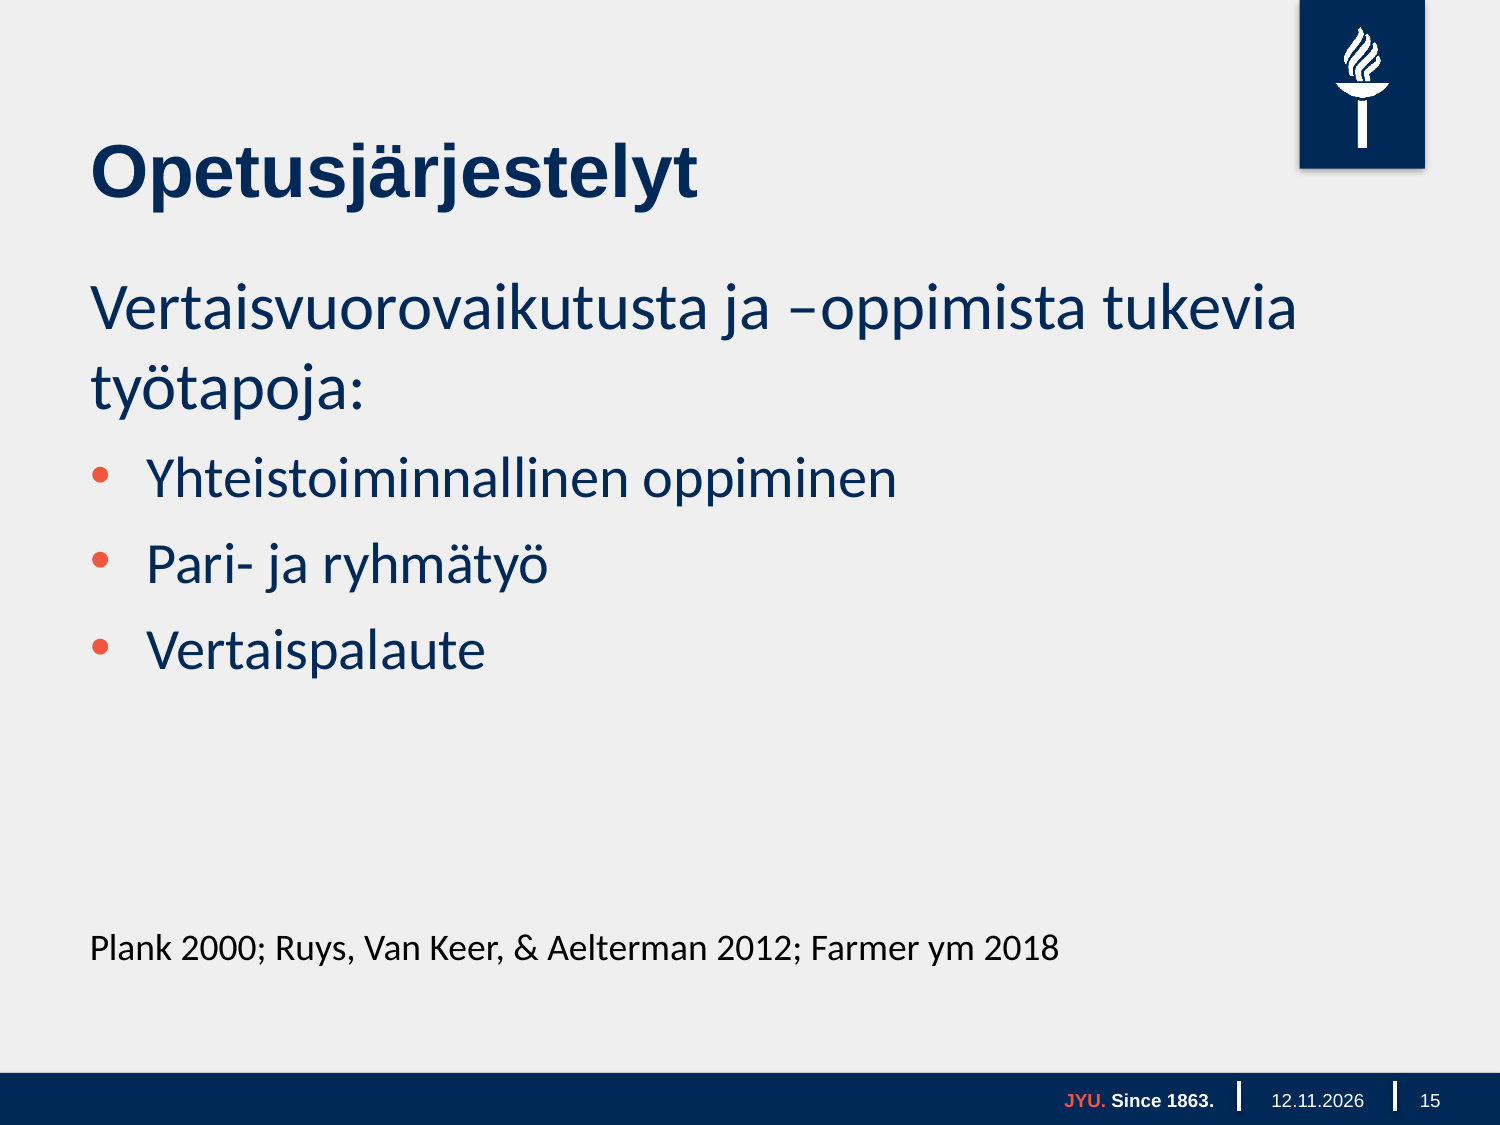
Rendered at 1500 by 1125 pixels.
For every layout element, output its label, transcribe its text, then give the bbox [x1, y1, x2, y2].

footer JYU. Since 1863. [876, 1081, 1229, 1112]
list Vertaisvuorovaikutusta ja –oppimista tukevia työtapoja: Yhteistoiminnallinen oppiminen Pari- ja ryhmätyö Vertaispalaute [75, 255, 1449, 839]
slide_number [1249, 1081, 1386, 1112]
picture [1335, 27, 1389, 148]
slide_number 15 [1405, 1081, 1480, 1112]
title Opetusjärjestelyt [75, 104, 1284, 231]
text_box Plank 2000; Ruys, Van Keer, & Aelterman 2012; Farmer ym 2018 [75, 915, 1427, 976]
